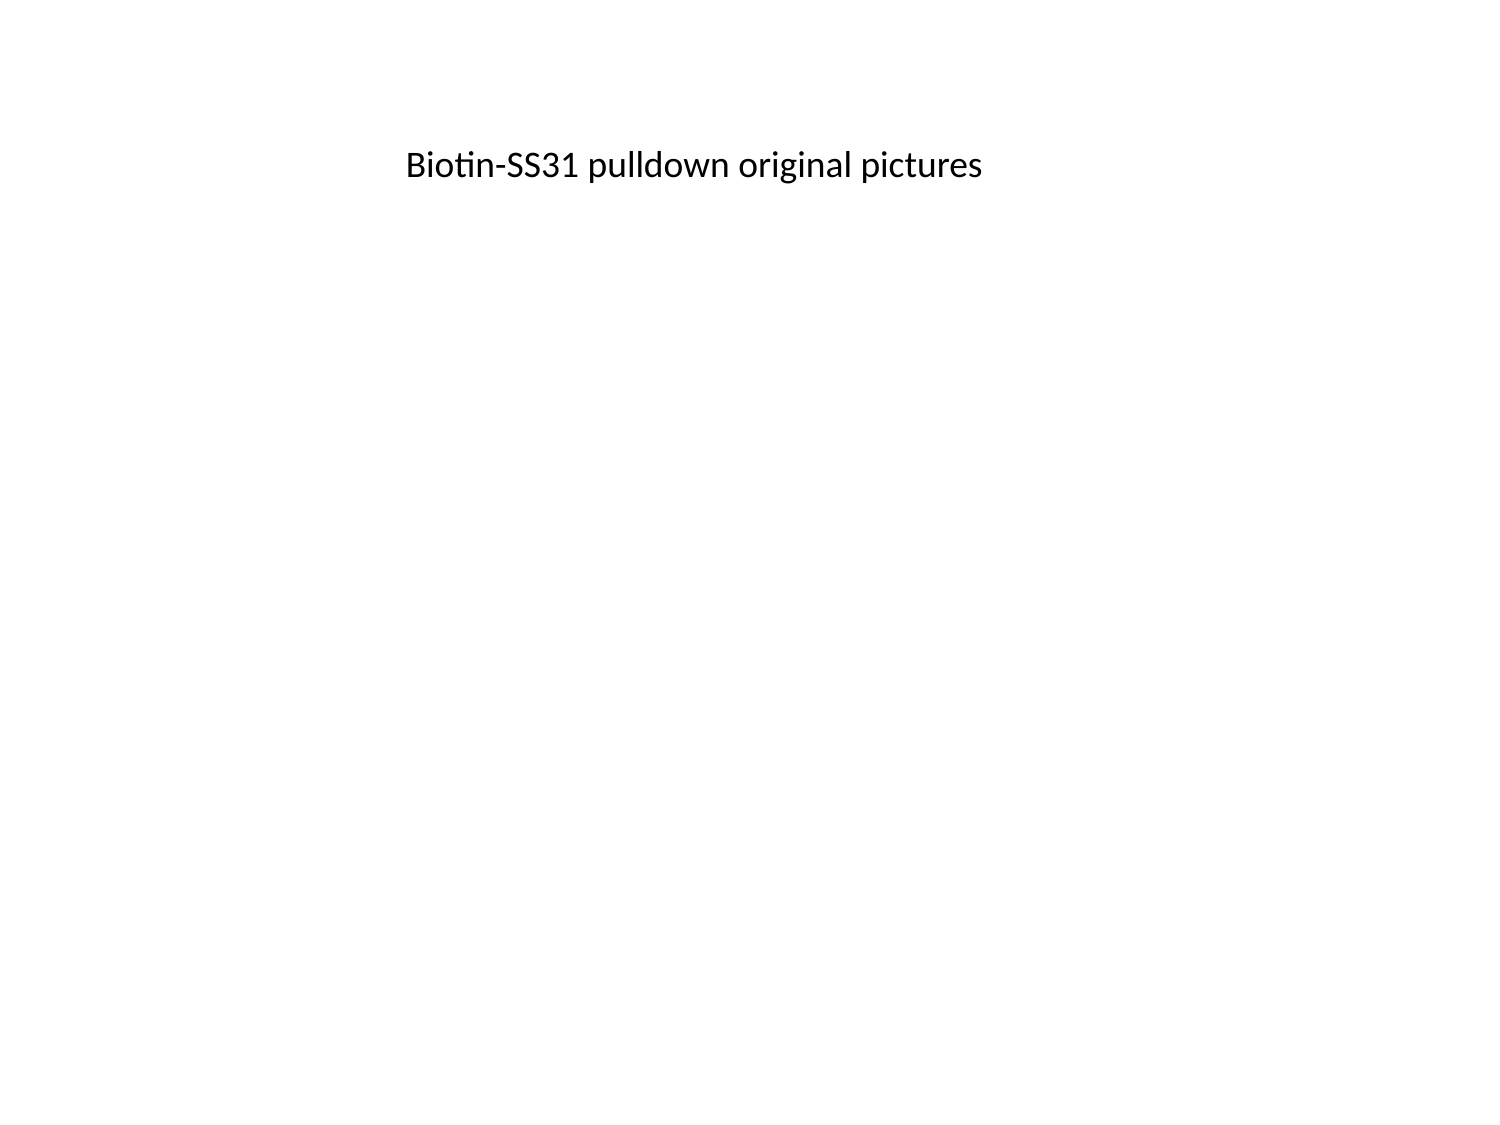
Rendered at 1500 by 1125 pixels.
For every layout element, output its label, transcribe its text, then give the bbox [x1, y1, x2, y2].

text_box Biotin-SS31 pulldown original pictures [391, 132, 999, 192]
